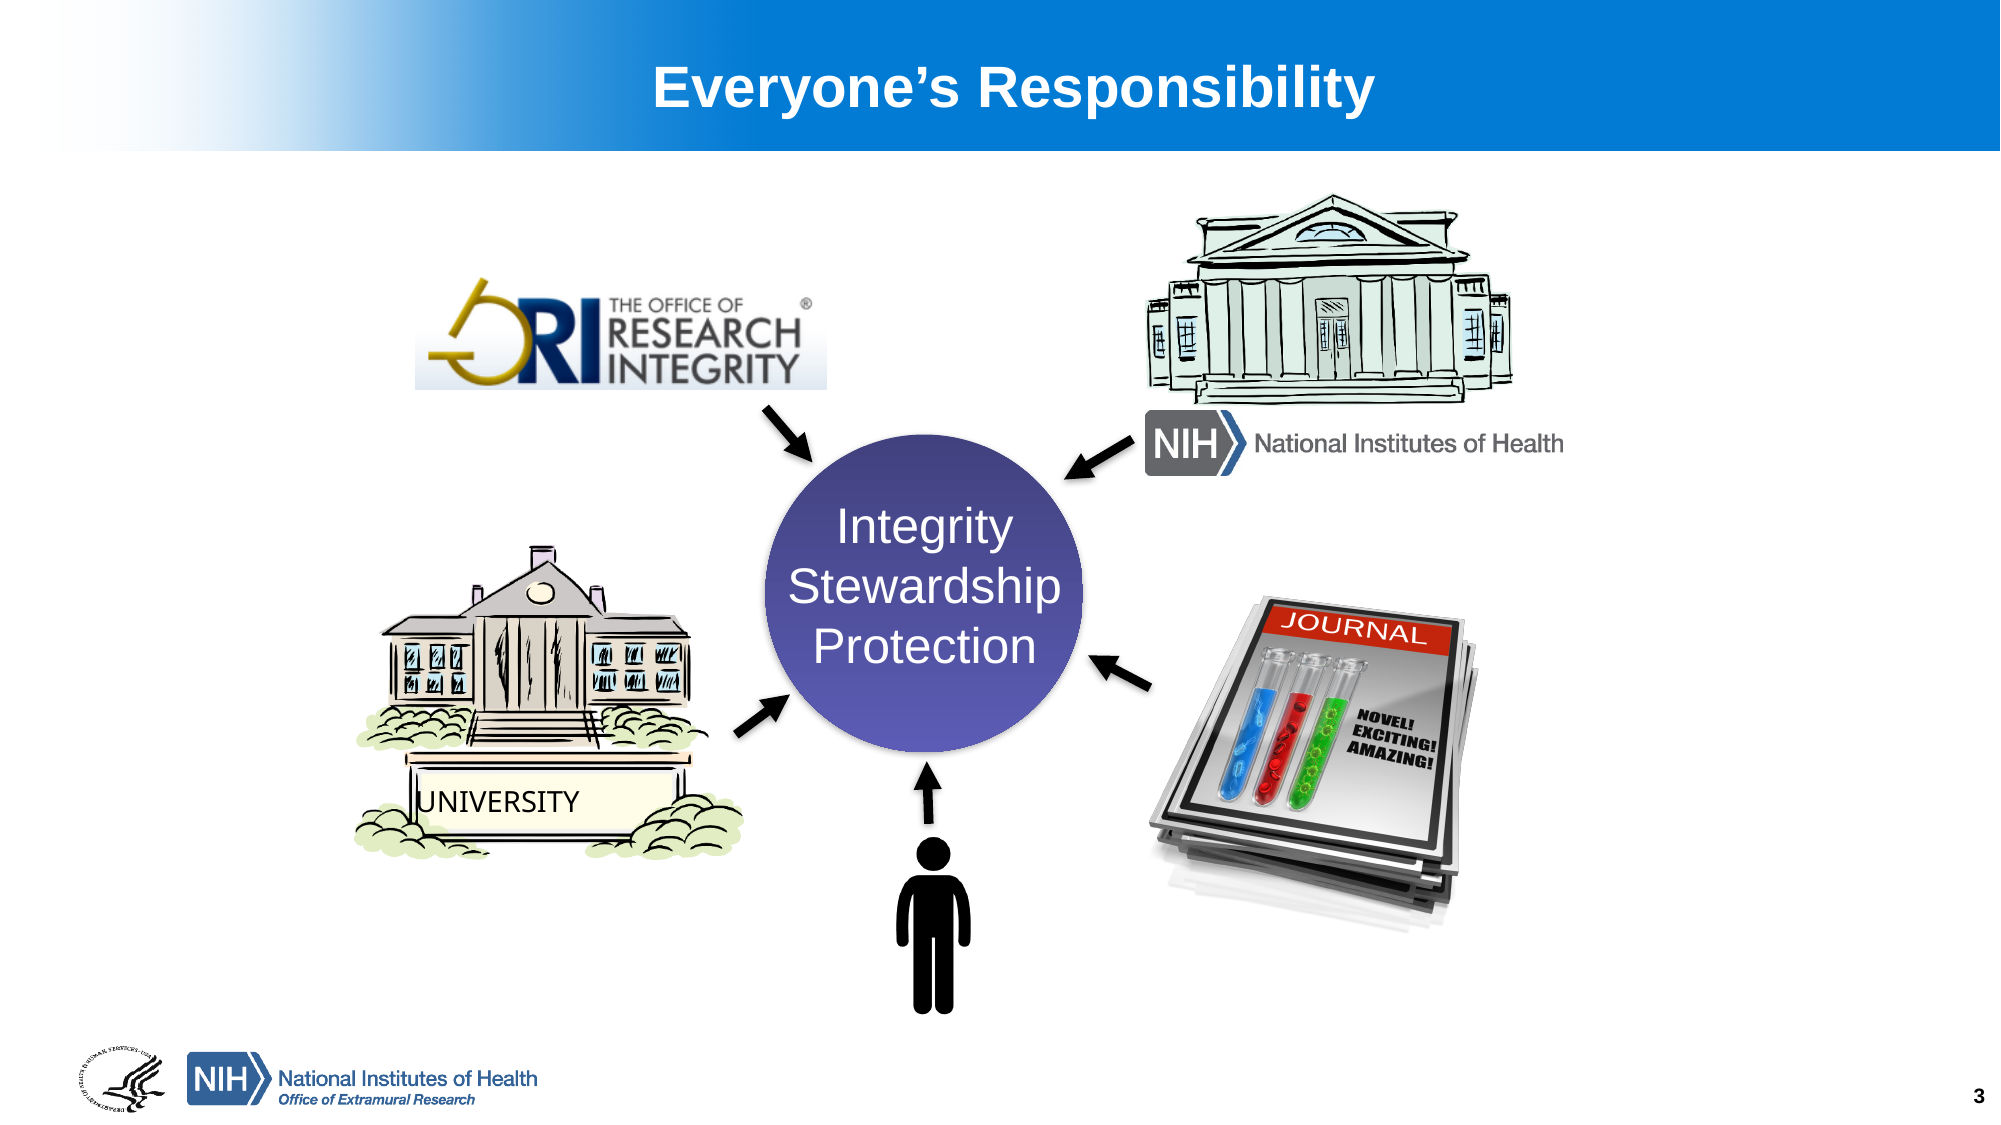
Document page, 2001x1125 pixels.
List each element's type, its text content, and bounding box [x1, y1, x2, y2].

picture [79, 1046, 167, 1113]
picture [178, 1040, 543, 1113]
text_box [765, 434, 1084, 753]
title Everyone’s Responsibility [112, 37, 1917, 130]
slide_number 3 [1700, 1074, 2000, 1101]
picture [1137, 593, 1492, 963]
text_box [1087, 655, 1151, 689]
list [353, 545, 744, 860]
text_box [765, 407, 813, 463]
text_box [1144, 191, 1563, 476]
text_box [735, 694, 791, 735]
picture [415, 277, 827, 390]
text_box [1063, 438, 1133, 480]
picture [889, 826, 976, 1028]
picture [0, 0, 2000, 151]
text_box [926, 761, 930, 824]
